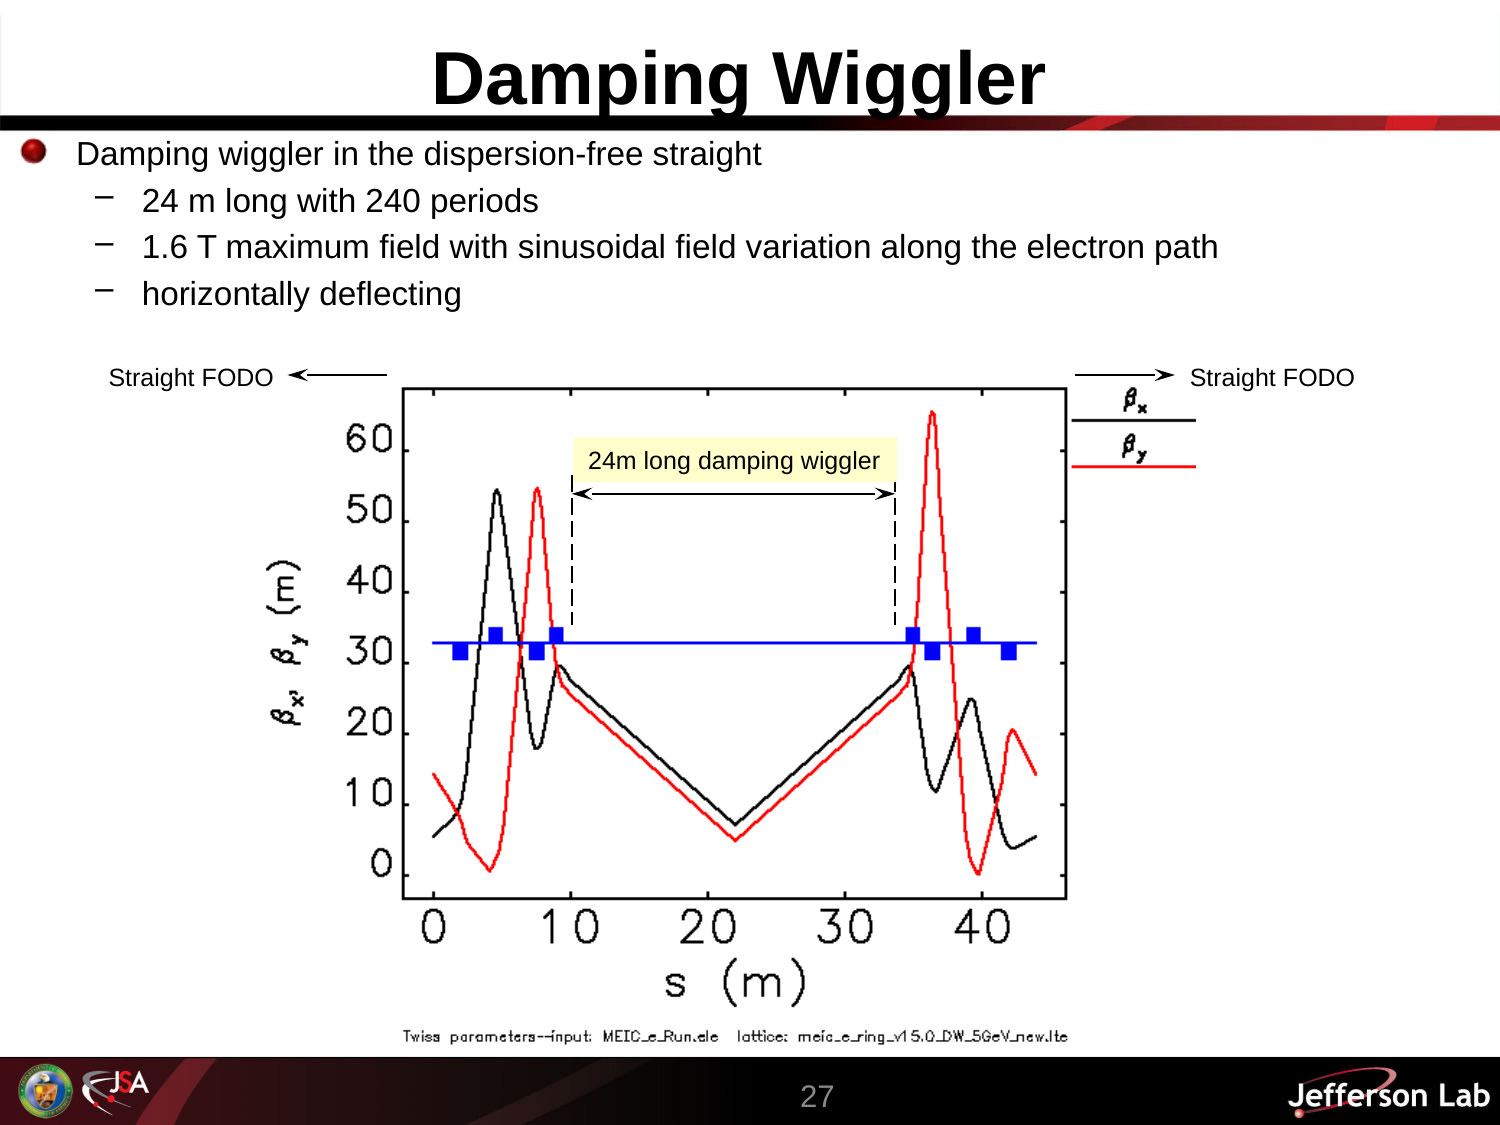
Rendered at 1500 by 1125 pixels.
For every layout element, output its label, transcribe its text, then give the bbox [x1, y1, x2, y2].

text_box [93, 354, 1376, 1049]
title Damping Wiggler [112, 0, 1388, 125]
slide_number 27 [737, 1065, 850, 1125]
picture [0, 0, 1500, 1125]
text_box Damping wiggler in the dispersion-free straight 24 m long with 240 periods 1.6 T maximum field with sinusoidal field variation along the electron path horizontally deflecting [5, 125, 1475, 400]
picture [19, 134, 50, 170]
